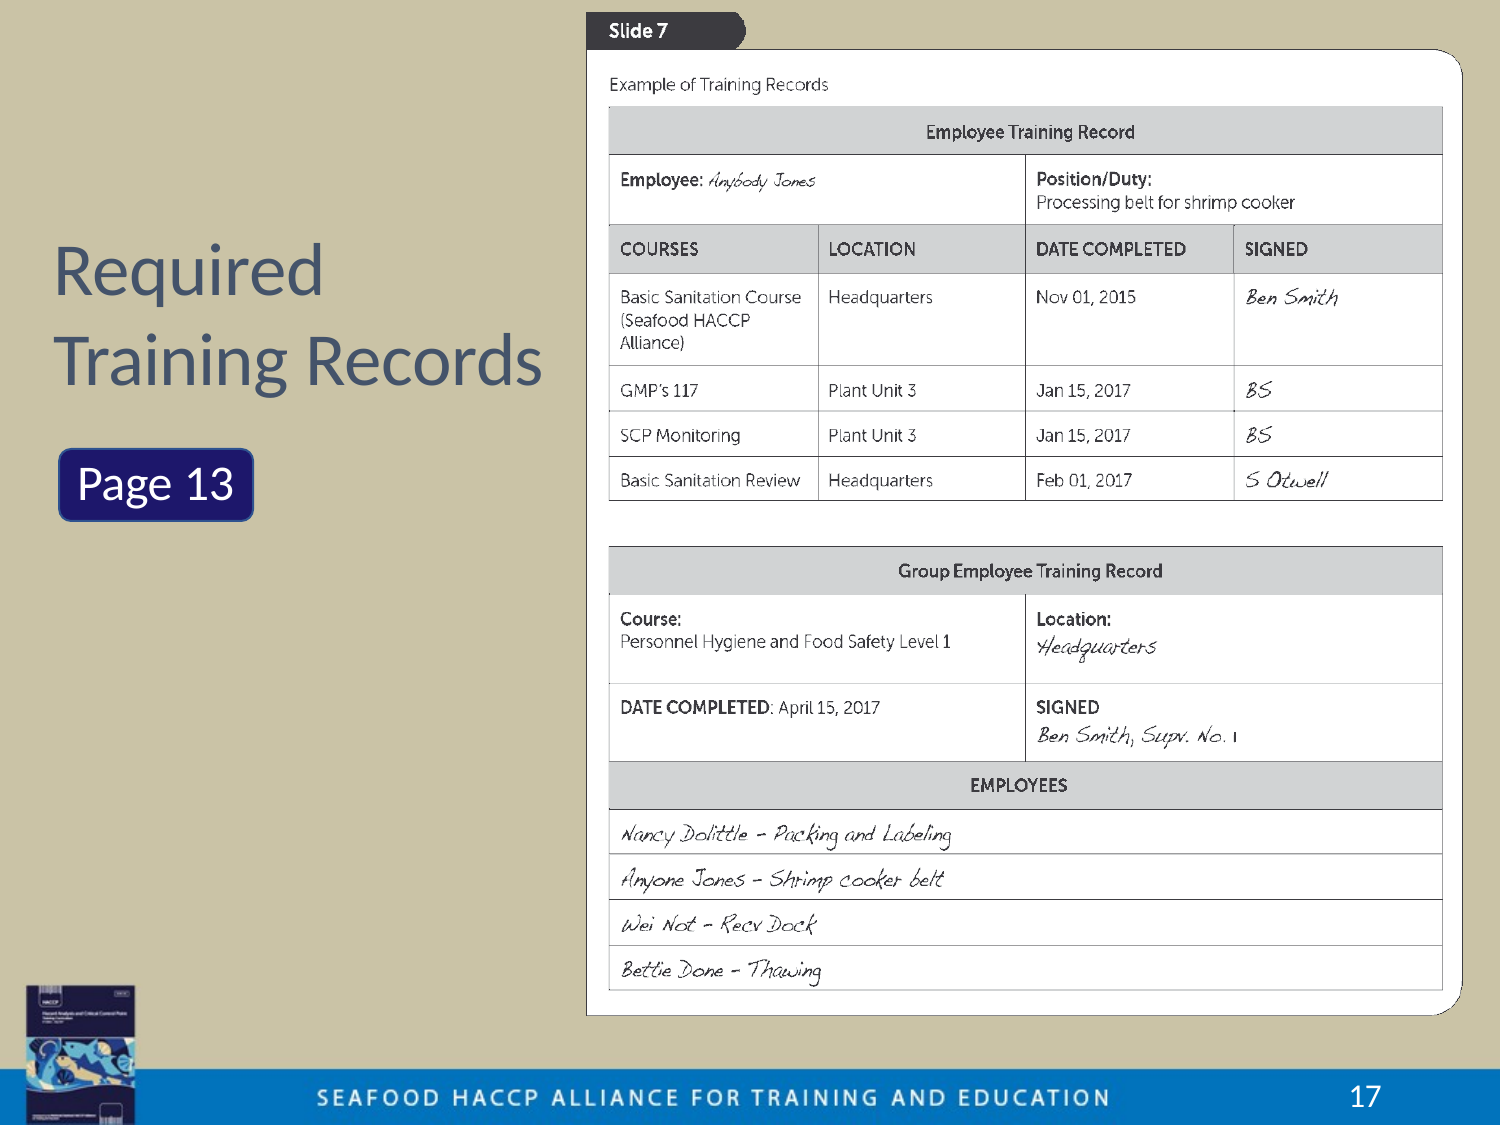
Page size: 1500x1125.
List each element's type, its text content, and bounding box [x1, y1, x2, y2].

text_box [57, 447, 255, 523]
text_box Required Training Records [51, 218, 556, 401]
slide_number 10 [1325, 1080, 1391, 1125]
picture [0, 0, 1500, 1125]
